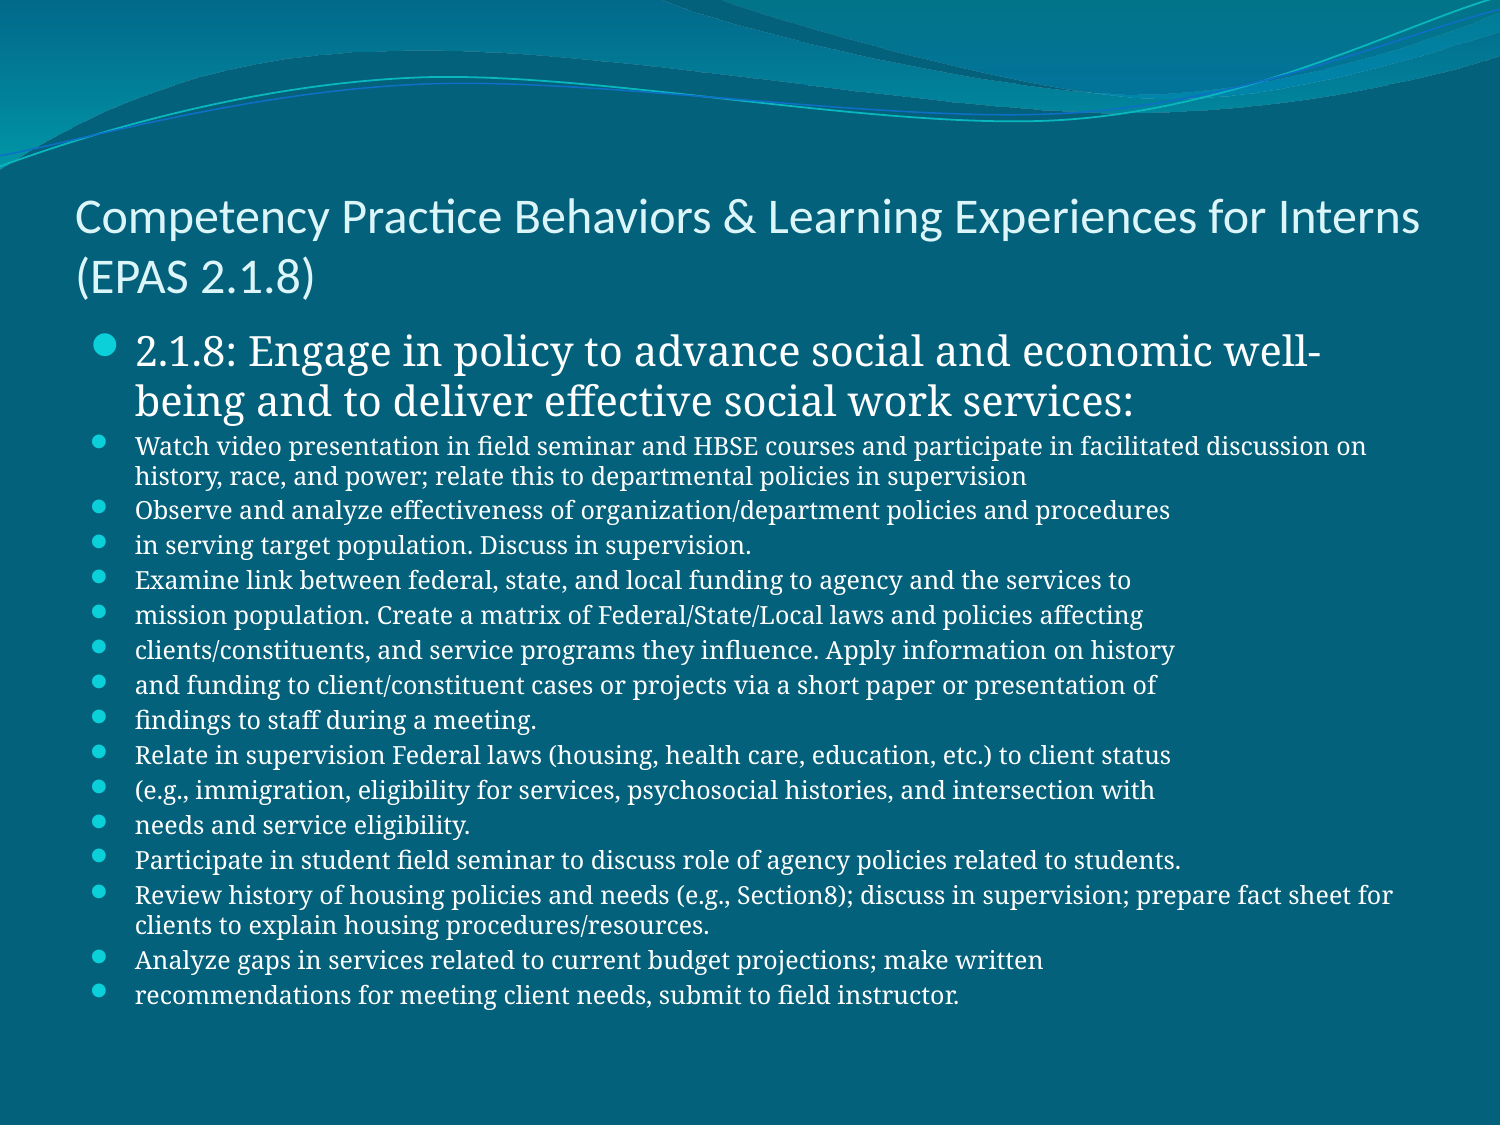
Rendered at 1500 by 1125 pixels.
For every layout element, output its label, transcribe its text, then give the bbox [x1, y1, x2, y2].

title Competency Practice Behaviors & Learning Experiences for Interns (EPAS 2.1.8) [74, 115, 1426, 304]
list 2.1.8: Engage in policy to advance social and economic well-being and to deliver effective social work services: Watch video presentation in field seminar and HBSE courses and participate in facilitated discussion on history, race, and power; relate this to departmental policies in supervision Observe and analyze effectiveness of organization/department policies and procedures in serving target population. Discuss in supervision. Examine link between federal, state, and local funding to agency and the services to mission population. Create a matrix of Federal/State/Local laws and policies affecting clients/constituents, and service programs they influence. Apply information on history and funding to client/constituent cases or projects via a short paper or presentation of findings to staff during a meeting. Relate in supervision Federal laws (housing, health care, education, etc.) to client status (e.g., immigration, eligibility for services, psychosocial histories, and intersection with needs and service eligibility. Participate in student field seminar to discuss role of agency policies related to students. Review history of housing policies and needs (e.g., Section8); discuss in supervision; prepare fact sheet for clients to explain housing procedures/resources. Analyze gaps in services related to current budget projections; make written recommendations for meeting client needs, submit to field instructor. [74, 317, 1426, 1038]
